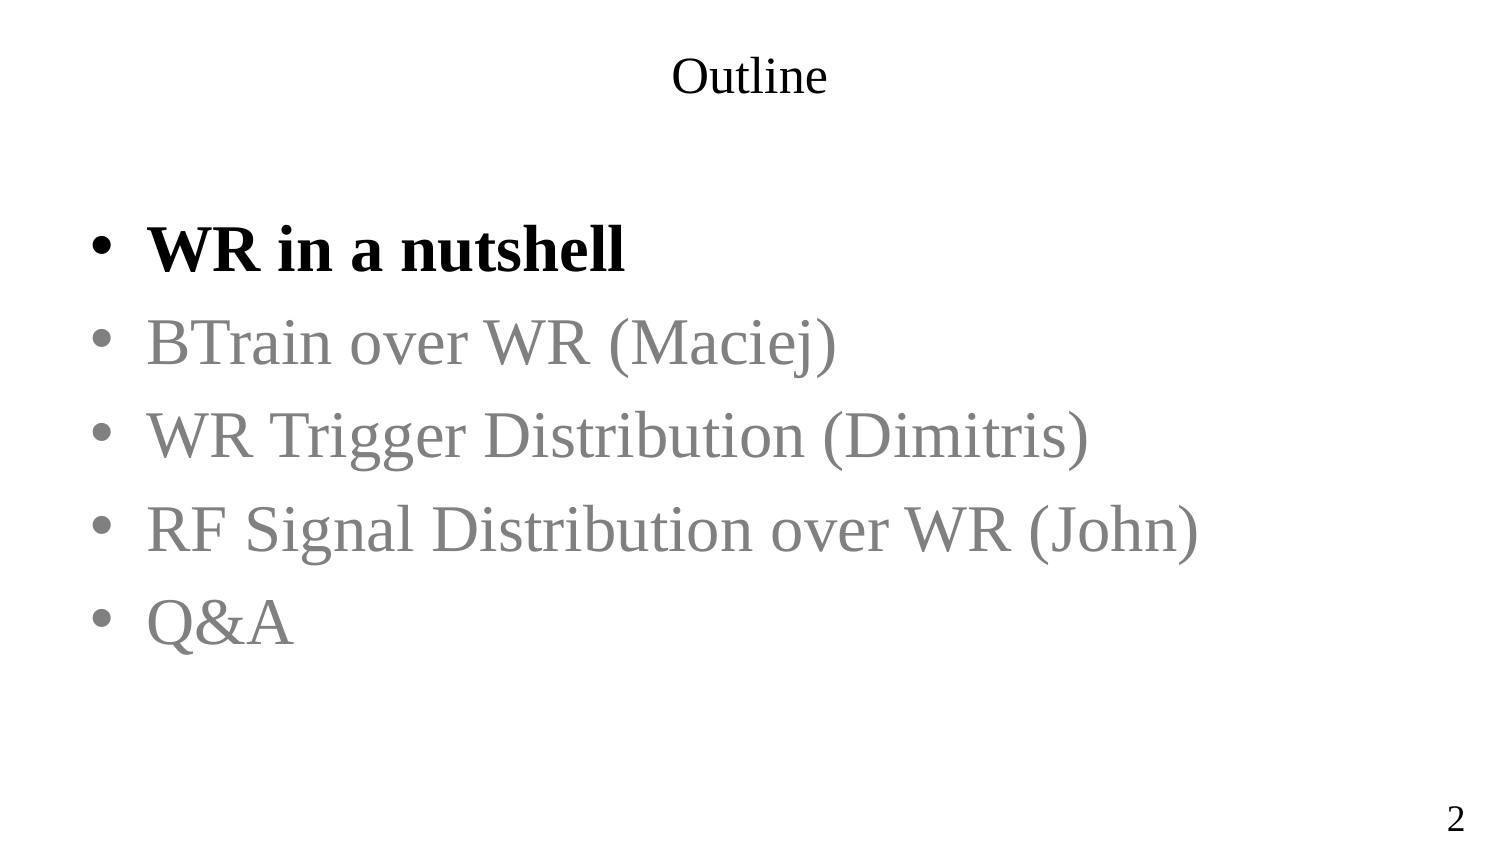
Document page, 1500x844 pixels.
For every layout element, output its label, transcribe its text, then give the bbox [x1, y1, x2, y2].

list WR in a nutshell BTrain over WR (Maciej) WR Trigger Distribution (Dimitris) RF Signal Distribution over WR (John) Q&A [75, 196, 1425, 754]
title Outline [75, 33, 1425, 175]
text_box 2 [1412, 786, 1500, 844]
